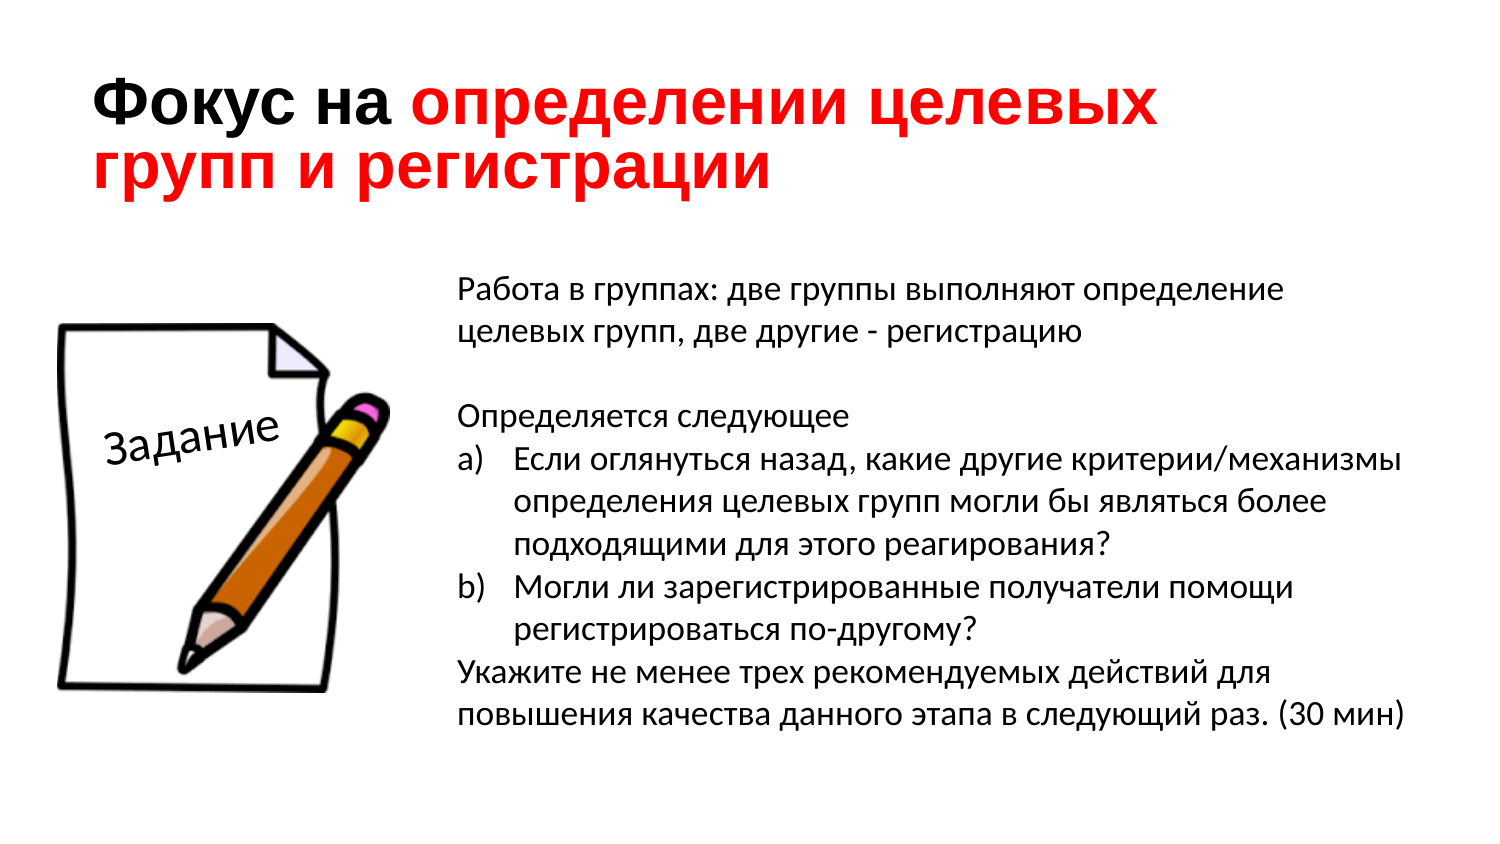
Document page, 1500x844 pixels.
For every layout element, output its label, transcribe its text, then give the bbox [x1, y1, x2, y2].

picture [56, 323, 391, 693]
title Фокус на определении целевых групп и регистрации [81, 67, 1363, 161]
text_box Работа в группах: две группы выполняют определение целевых групп, две другие - регистрацию Определяется следующее Если оглянуться назад, какие другие критерии/механизмы определения целевых групп могли бы являться более подходящими для этого реагирования? Могли ли зарегистрированные получатели помощи регистрироваться по-другому? Укажите не менее трех рекомендуемых действий для повышения качества данного этапа в следующий раз. (30 мин) [445, 216, 1419, 781]
